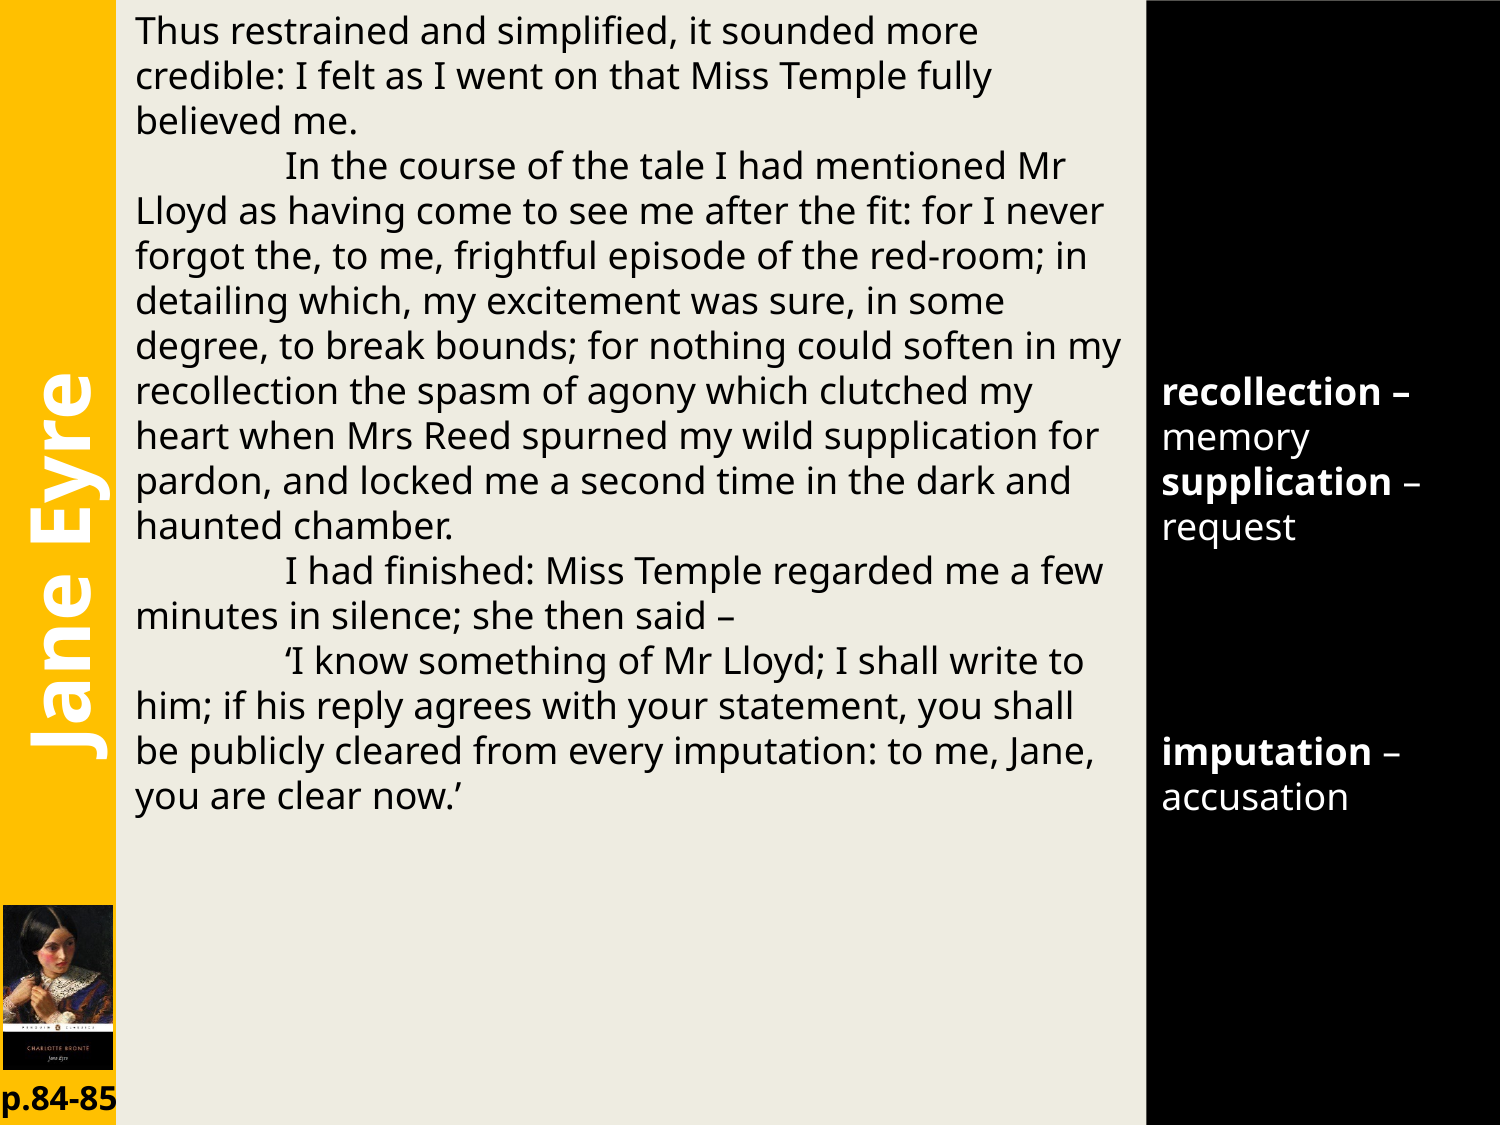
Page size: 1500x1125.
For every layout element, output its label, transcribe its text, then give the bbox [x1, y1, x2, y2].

picture [3, 905, 114, 1070]
text_box p.84-85 [0, 1069, 148, 1125]
text_box Jane Eyre [0, 0, 115, 906]
text_box recollection – memory supplication – request imputation – accusation [1146, 0, 1500, 1125]
text_box Thus restrained and simplified, it sounded more credible: I felt as I went on that Miss Temple fully believed me. In the course of the tale I had mentioned Mr Lloyd as having come to see me after the fit: for I never forgot the, to me, frightful episode of the red-room; in detailing which, my excitement was sure, in some degree, to break bounds; for nothing could soften in my recollection the spasm of agony which clutched my heart when Mrs Reed spurned my wild supplication for pardon, and locked me a second time in the dark and haunted chamber. I had finished: Miss Temple regarded me a few minutes in silence; she then said – ‘I know something of Mr Lloyd; I shall write to him; if his reply agrees with your statement, you shall be publicly cleared from every imputation: to me, Jane, you are clear now.’ [120, 0, 1143, 870]
